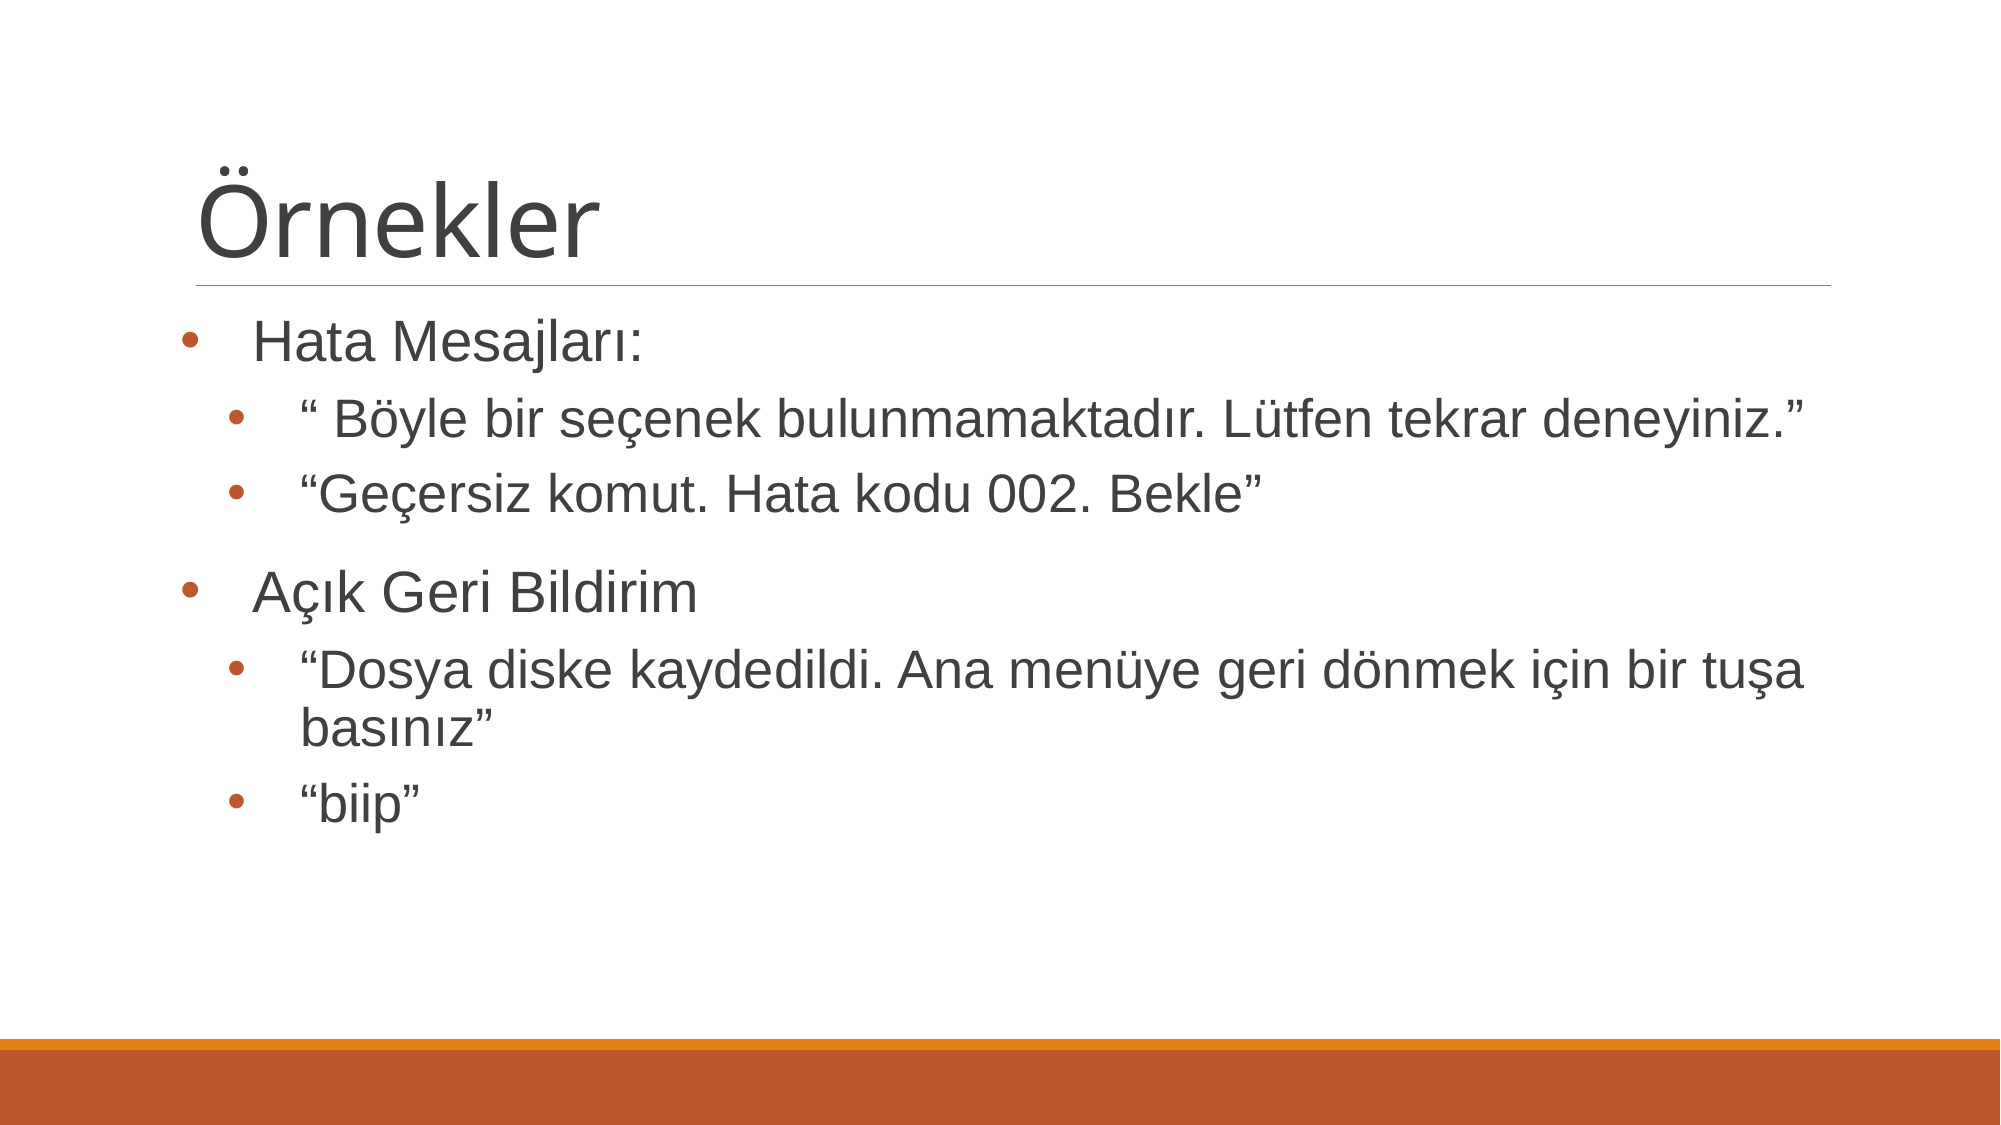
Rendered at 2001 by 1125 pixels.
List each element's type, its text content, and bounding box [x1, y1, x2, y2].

title Örnekler [180, 47, 1830, 285]
text_box Hata Mesajları: “ Böyle bir seçenek bulunmamaktadır. Lütfen tekrar deneyiniz.” “Geçersiz komut. Hata kodu 002. Bekle” Açık Geri Bildirim “Dosya diske kaydedildi. Ana menüye geri dönmek için bir tuşa basınız” “biip” [179, 303, 1830, 1012]
